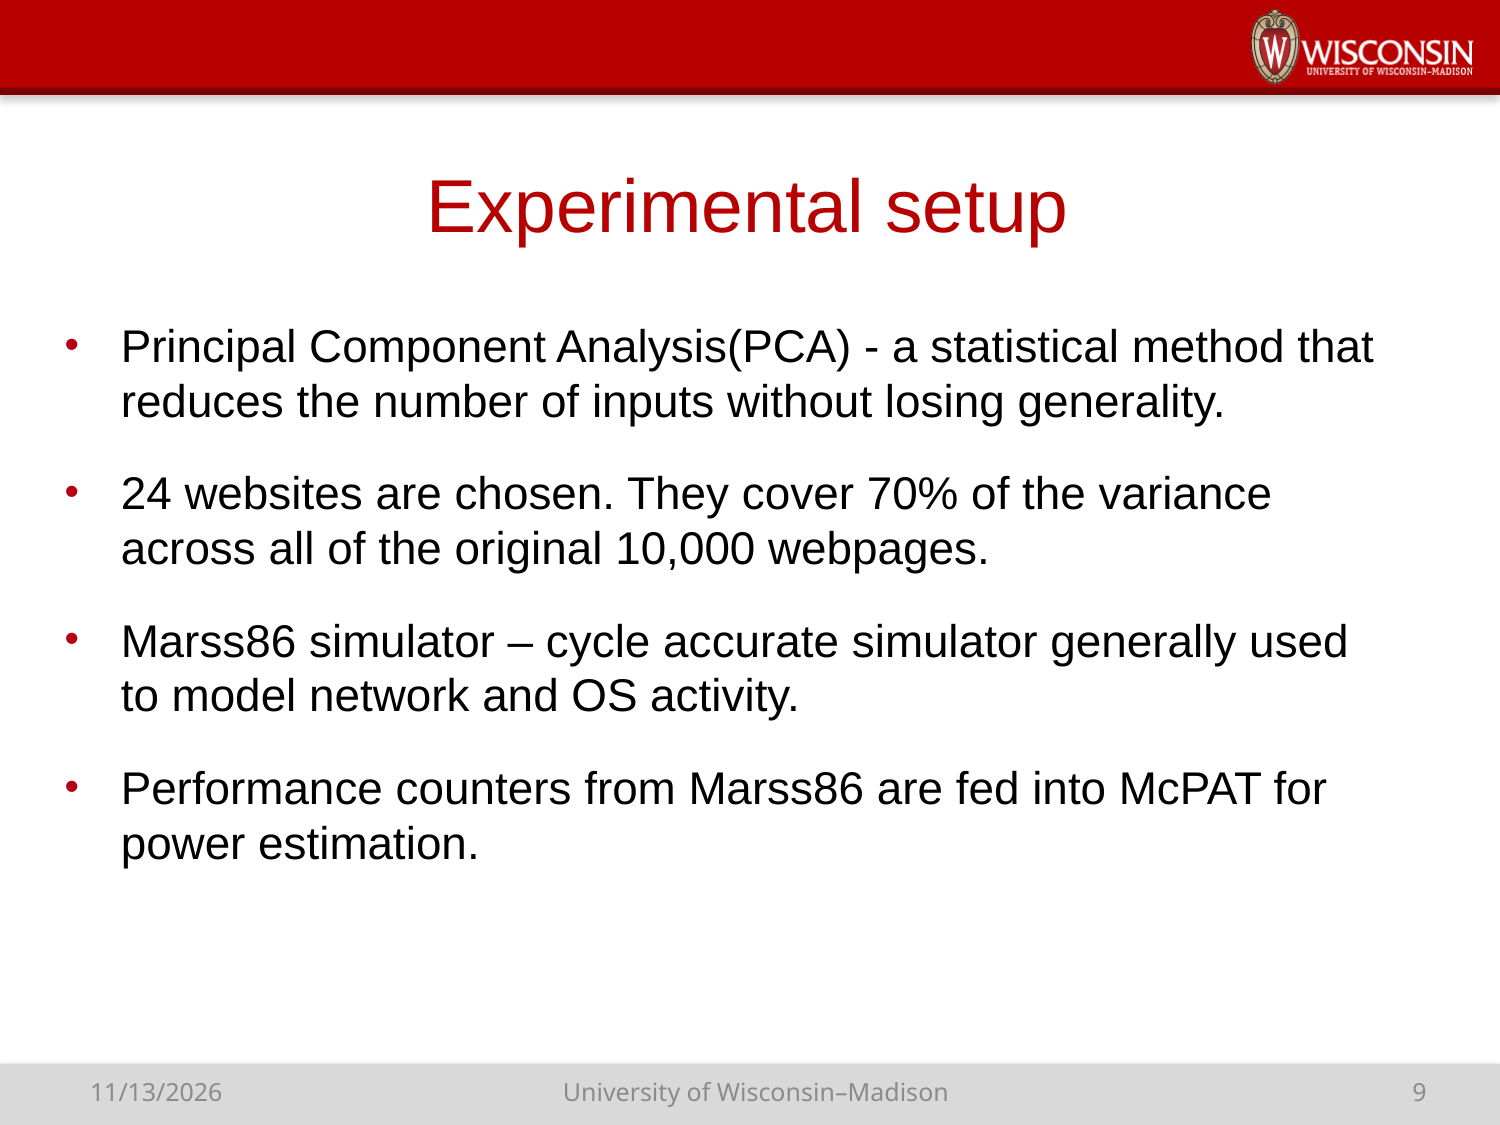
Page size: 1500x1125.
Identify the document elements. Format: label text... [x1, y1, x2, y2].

list Principal Component Analysis(PCA) - a statistical method that reduces the number of inputs without losing generality. 24 websites are chosen. They cover 70% of the variance across all of the original 10,000 webpages. Marss86 simulator – cycle accurate simulator generally used to model network and OS activity. Performance counters from Marss86 are fed into McPAT for power estimation. [64, 316, 1400, 1064]
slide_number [75, 1063, 425, 1124]
title Experimental setup [64, 157, 1432, 297]
slide_number 9 [1091, 1063, 1442, 1124]
picture [1251, 9, 1474, 97]
footer University of Wisconsin–Madison [518, 1063, 994, 1124]
